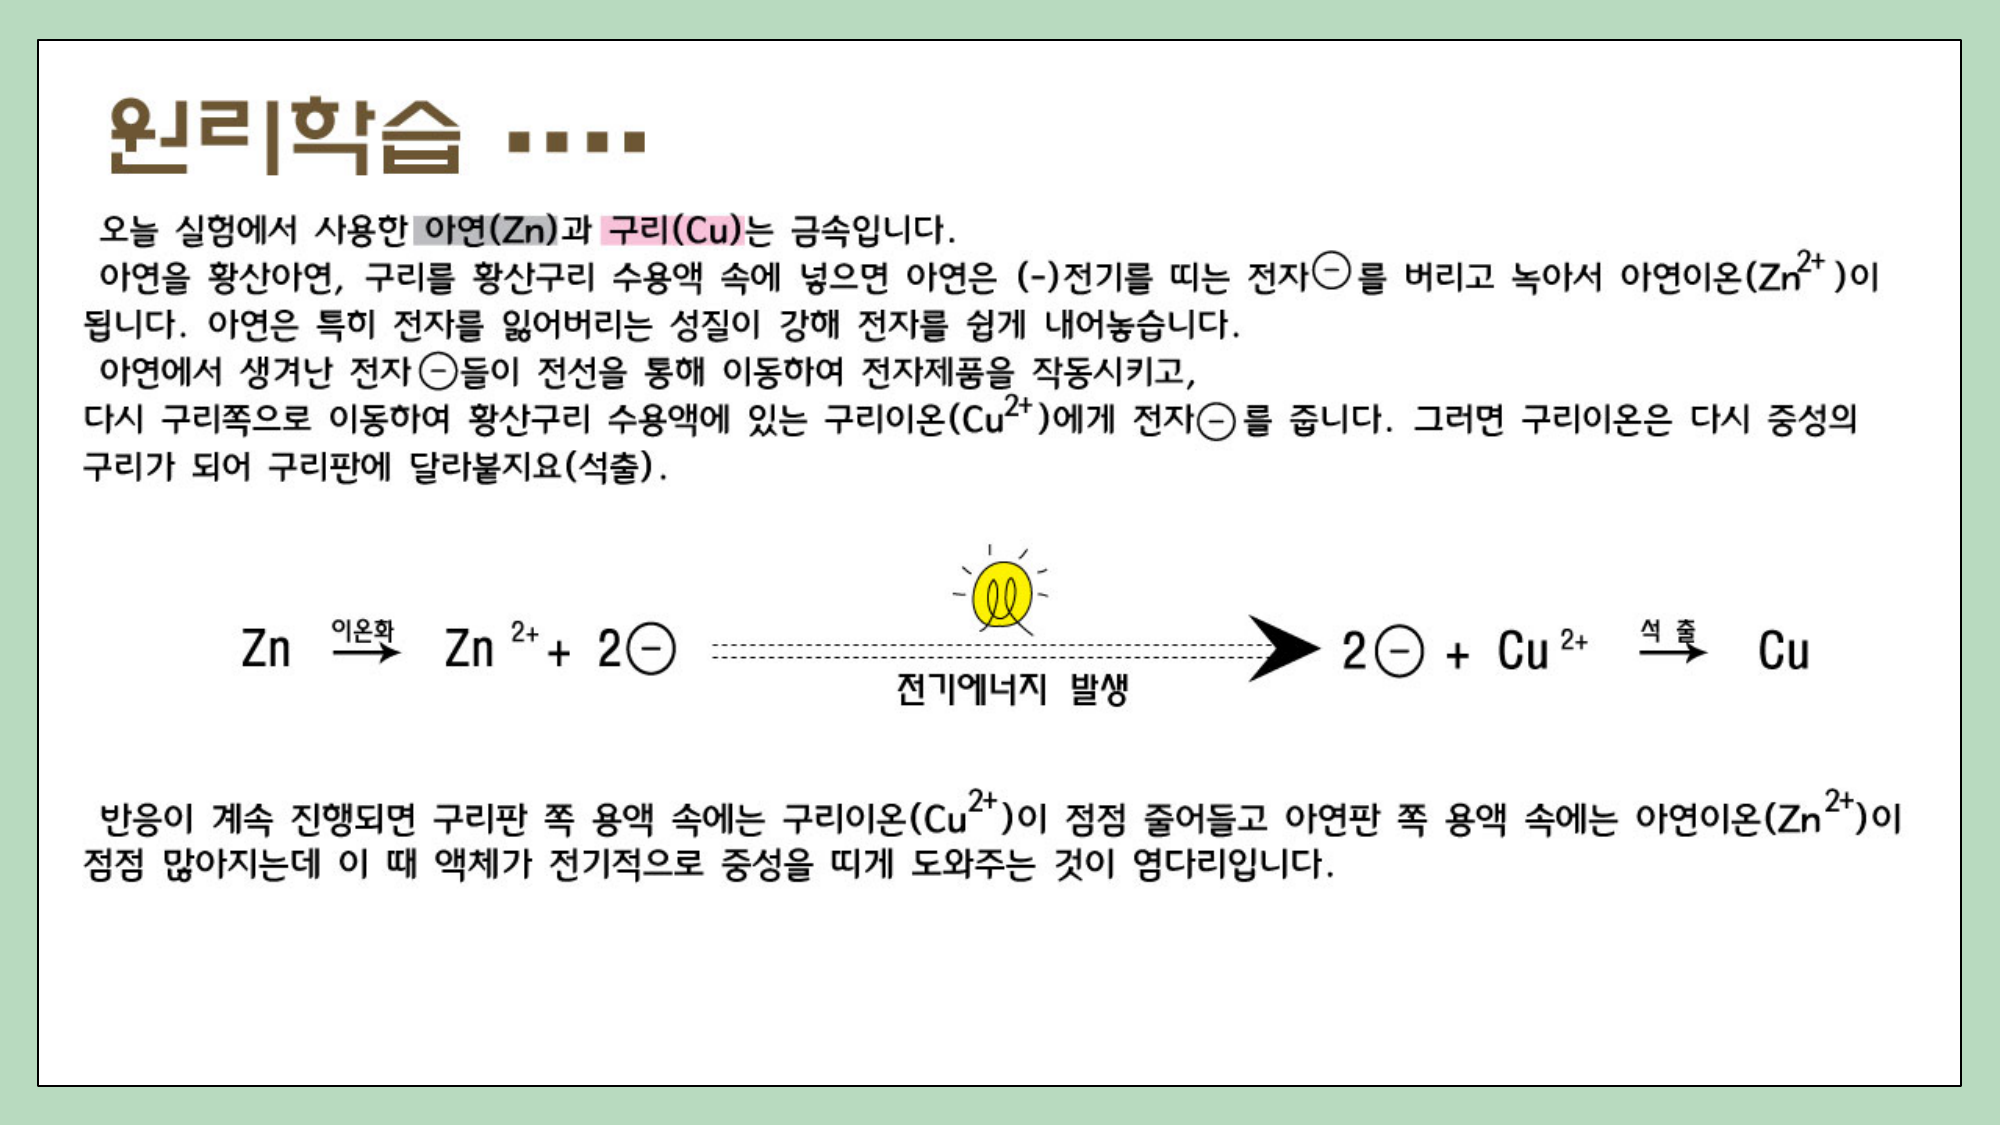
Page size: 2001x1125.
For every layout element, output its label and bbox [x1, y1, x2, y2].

picture [82, 62, 1918, 1063]
